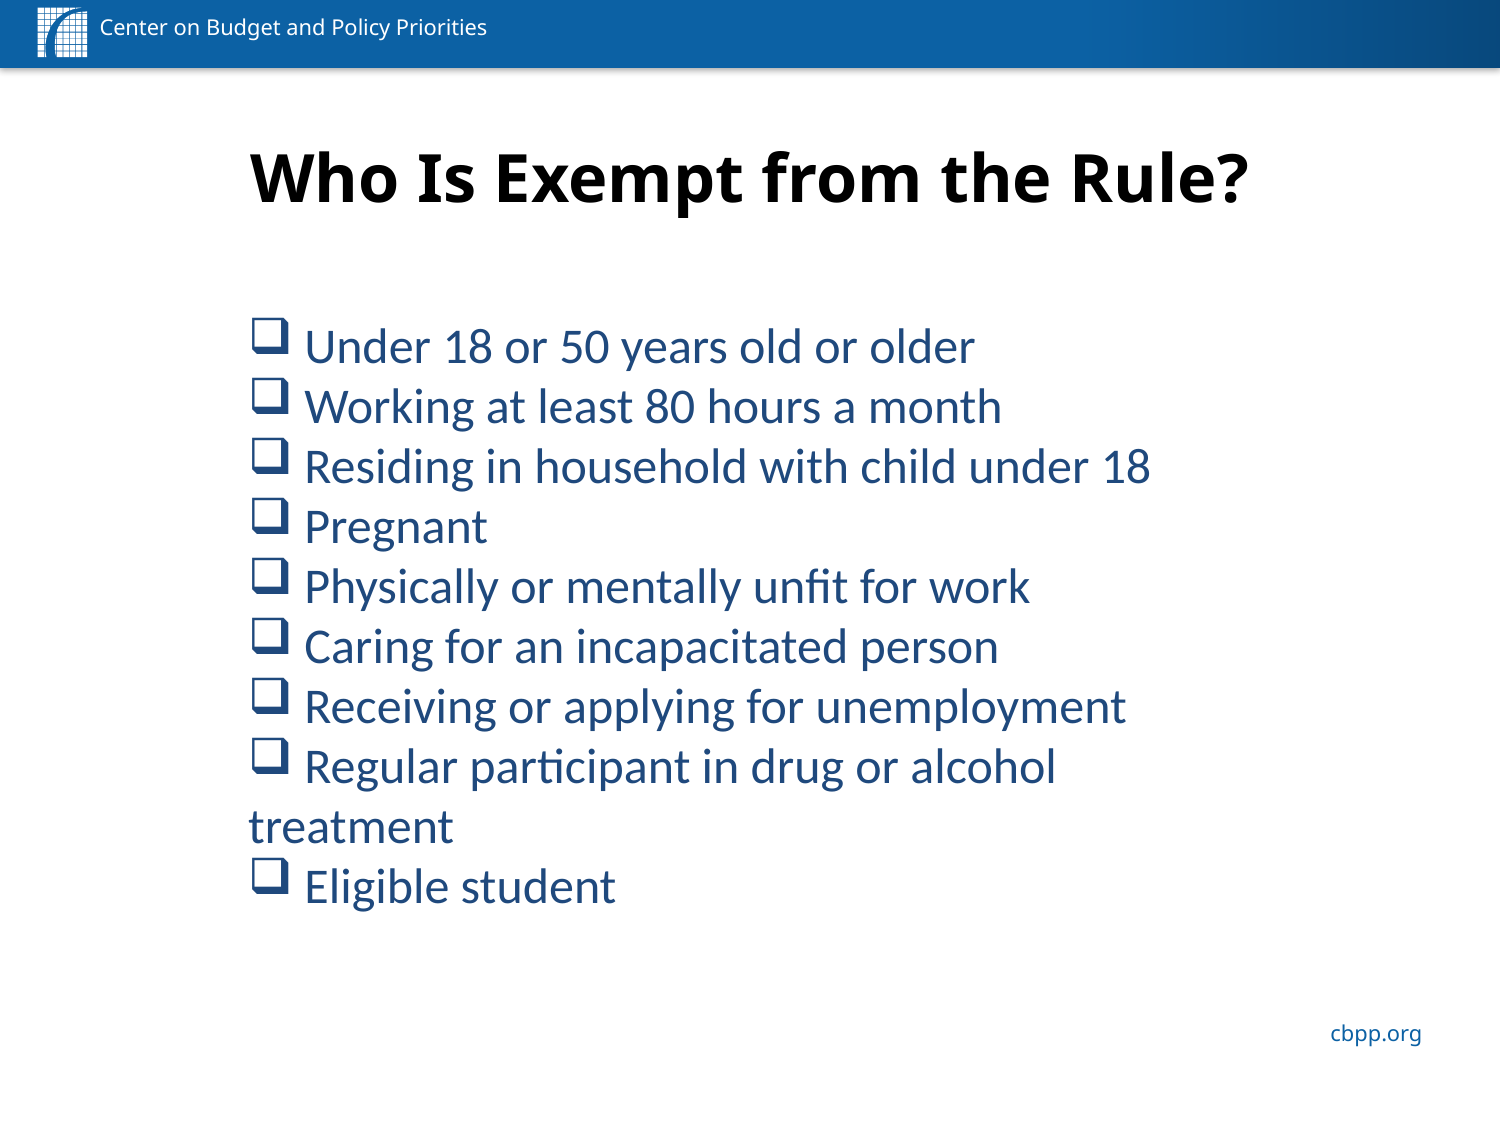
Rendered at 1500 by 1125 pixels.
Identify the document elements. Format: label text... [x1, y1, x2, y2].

title Who Is Exempt from the Rule? [229, 128, 1271, 189]
slide_number 7 [1074, 1042, 1425, 1103]
text_box Under 18 or 50 years old or older Working at least 80 hours a month Residing in household with child under 18 Pregnant Physically or mentally unfit for work Caring for an incapacitated person Receiving or applying for unemployment Regular participant in drug or alcohol treatment Eligible student [233, 305, 1267, 921]
